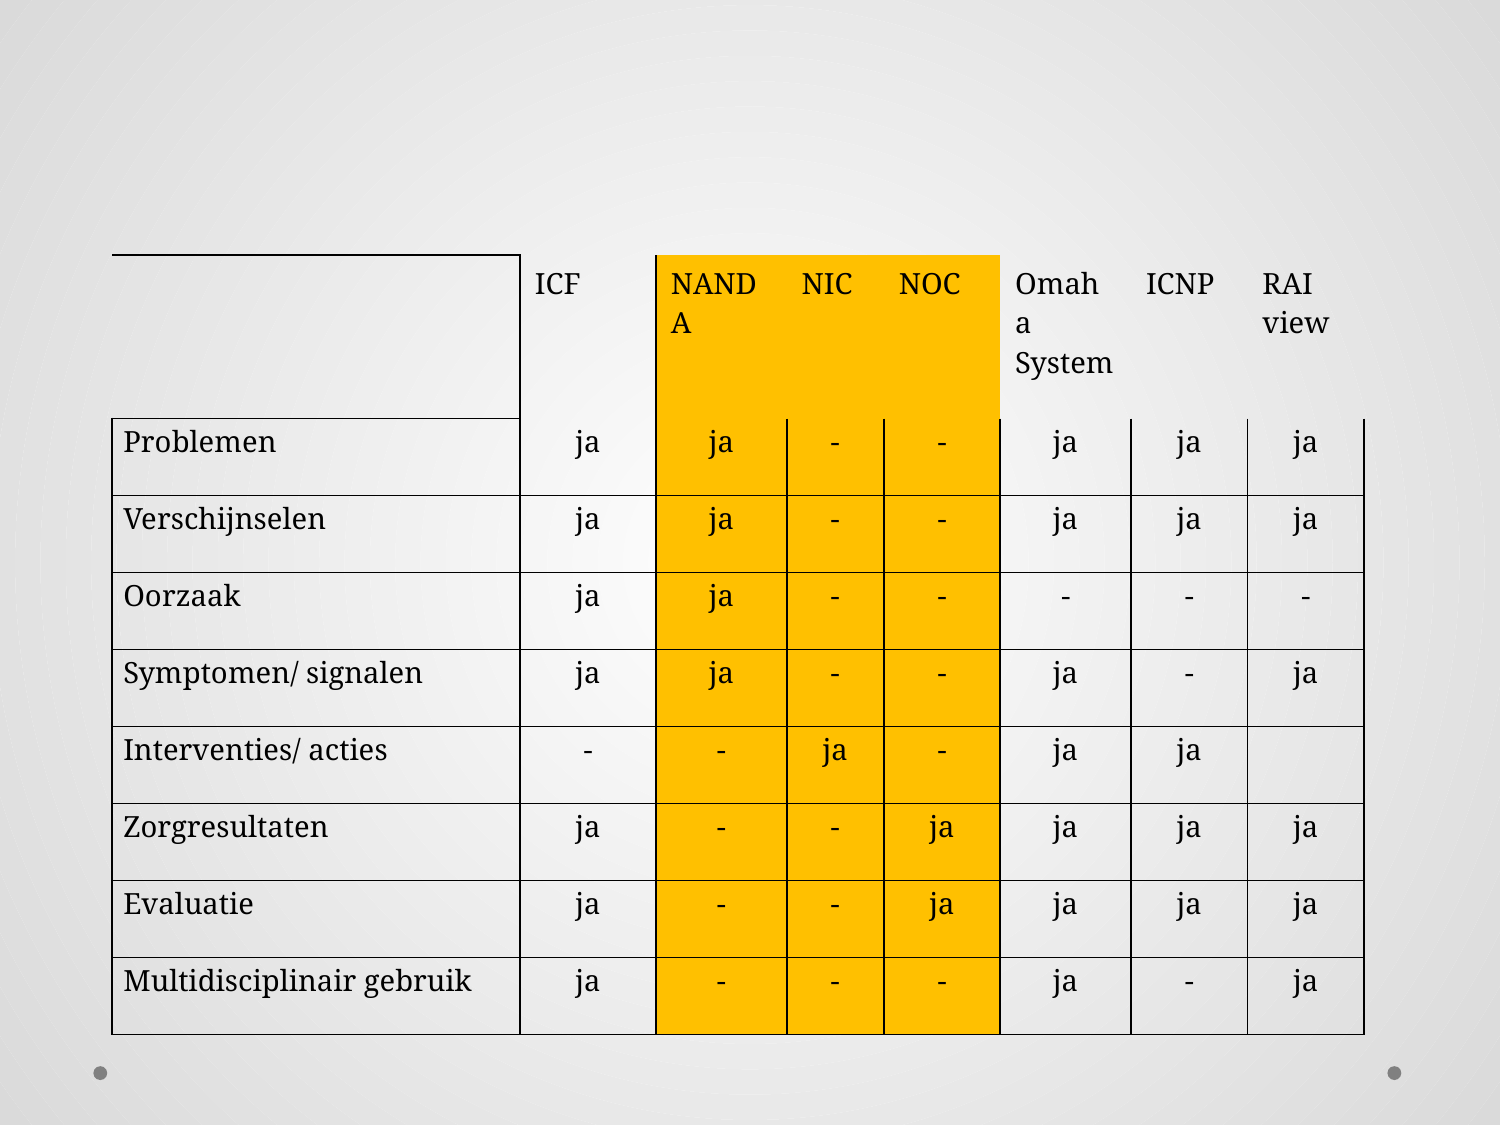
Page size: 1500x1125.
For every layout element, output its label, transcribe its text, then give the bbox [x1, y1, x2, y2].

table_cell - [1132, 958, 1247, 1034]
table_cell ja [1001, 650, 1130, 726]
table_cell Problemen [113, 419, 519, 495]
table_cell Verschijnselen [113, 496, 519, 572]
table_cell ja [1132, 881, 1247, 957]
table_cell ja [521, 650, 655, 726]
table_cell - [521, 727, 655, 803]
table_cell ja [657, 496, 786, 572]
table_header ICF [521, 255, 655, 419]
table_cell ja [1132, 804, 1247, 880]
table_cell - [1132, 573, 1247, 649]
table_header Omaha System [1000, 255, 1131, 419]
table_cell - [885, 419, 999, 495]
table_cell Zorgresultaten [113, 804, 519, 880]
table_cell [1248, 727, 1363, 803]
table_cell - [788, 650, 883, 726]
table_cell ja [521, 419, 655, 495]
table_cell ja [788, 727, 883, 803]
table_cell ja [657, 419, 786, 495]
table_cell ja [521, 496, 655, 572]
table_cell ja [657, 650, 786, 726]
table_cell - [657, 727, 786, 803]
table_cell ja [1248, 419, 1363, 495]
table_cell - [788, 419, 883, 495]
table_cell - [788, 804, 883, 880]
table_cell ja [885, 804, 999, 880]
table_cell ja [1132, 419, 1247, 495]
table_cell ja [1001, 419, 1130, 495]
table_cell - [1248, 573, 1363, 649]
table_cell ja [1132, 496, 1247, 572]
table_cell - [657, 804, 786, 880]
table_cell - [788, 496, 883, 572]
table_cell - [657, 881, 786, 957]
table_header NOC [884, 255, 1000, 419]
table_cell - [885, 573, 999, 649]
table_cell ja [1248, 881, 1363, 957]
table_cell - [885, 496, 999, 572]
table_cell ja [1001, 958, 1130, 1034]
table_cell - [1001, 573, 1130, 649]
table_cell ja [521, 573, 655, 649]
table_cell ja [521, 881, 655, 957]
table_cell ja [1248, 496, 1363, 572]
table_header RAI view [1248, 255, 1364, 419]
table_cell - [885, 727, 999, 803]
table_cell - [788, 881, 883, 957]
table_cell ja [1001, 727, 1130, 803]
table_header NIC [787, 255, 884, 419]
table_cell - [885, 958, 999, 1034]
table_cell ja [521, 804, 655, 880]
table_cell - [1132, 650, 1247, 726]
table_cell ja [1248, 804, 1363, 880]
table_cell ja [521, 958, 655, 1034]
table_header [112, 256, 519, 418]
table_cell - [788, 573, 883, 649]
table_header NANDA [657, 255, 787, 419]
table_cell ja [1132, 727, 1247, 803]
table_cell ja [1248, 958, 1363, 1034]
table_cell ja [1001, 804, 1130, 880]
table_cell Symptomen/ signalen [113, 650, 519, 726]
table_header ICNP [1131, 255, 1248, 419]
table_cell Multidisciplinair gebruik [113, 958, 519, 1034]
table_cell ja [657, 573, 786, 649]
table_cell Evaluatie [113, 881, 519, 957]
table_cell Oorzaak [113, 573, 519, 649]
table_cell ja [1001, 881, 1130, 957]
table_cell ja [885, 881, 999, 957]
table_cell ja [1248, 650, 1363, 726]
table_cell - [885, 650, 999, 726]
table_cell ja [1001, 496, 1130, 572]
table_cell Interventies/ acties [113, 727, 519, 803]
table_cell - [657, 958, 786, 1034]
table_cell - [788, 958, 883, 1034]
